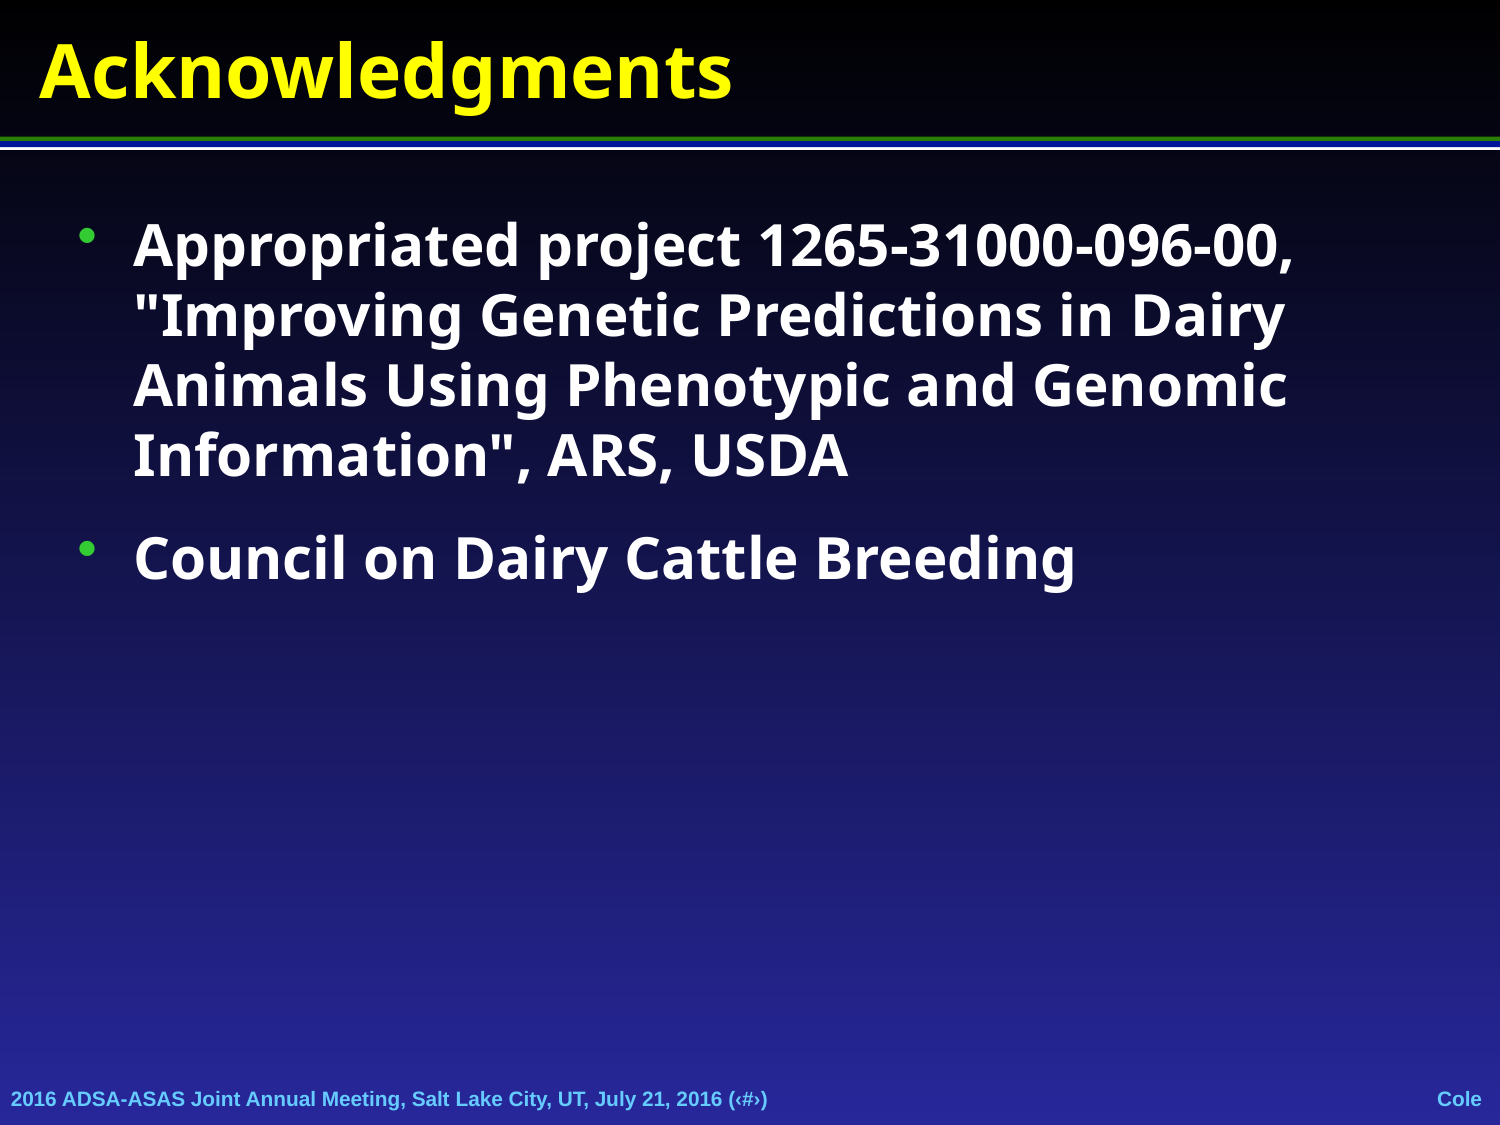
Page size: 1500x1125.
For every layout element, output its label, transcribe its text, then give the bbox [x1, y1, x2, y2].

title Acknowledgments [24, 15, 1475, 122]
list Appropriated project 1265-31000-096-00, "Improving Genetic Predictions in Dairy Animals Using Phenotypic and Genomic Information", ARS, USDA Council on Dairy Cattle Breeding [62, 199, 1426, 943]
